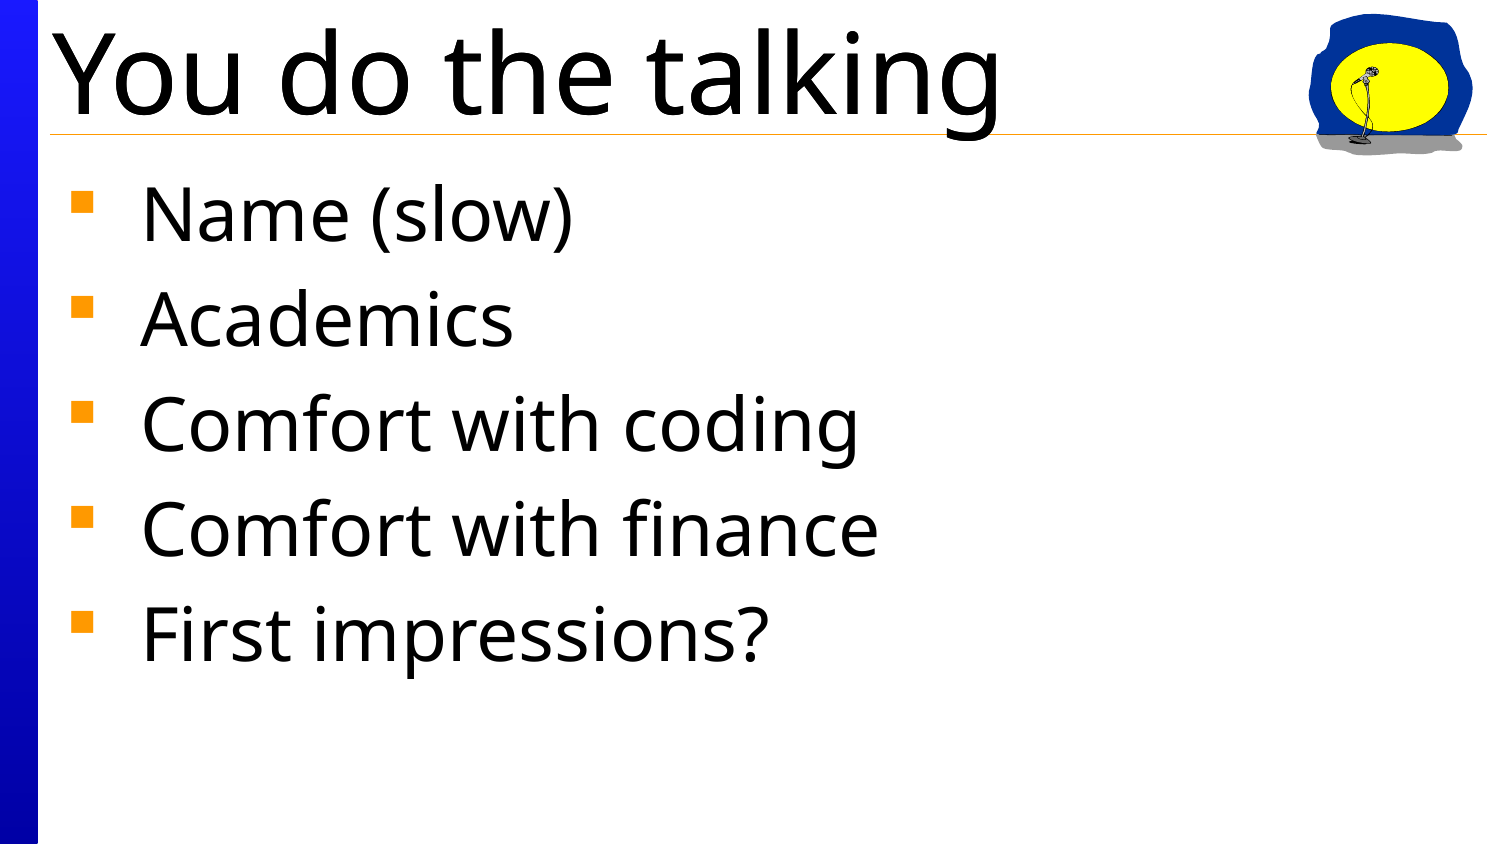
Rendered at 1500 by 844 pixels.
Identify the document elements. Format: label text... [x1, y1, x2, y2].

list Name (slow) Academics Comfort with coding Comfort with finance First impressions? [50, 159, 1350, 822]
